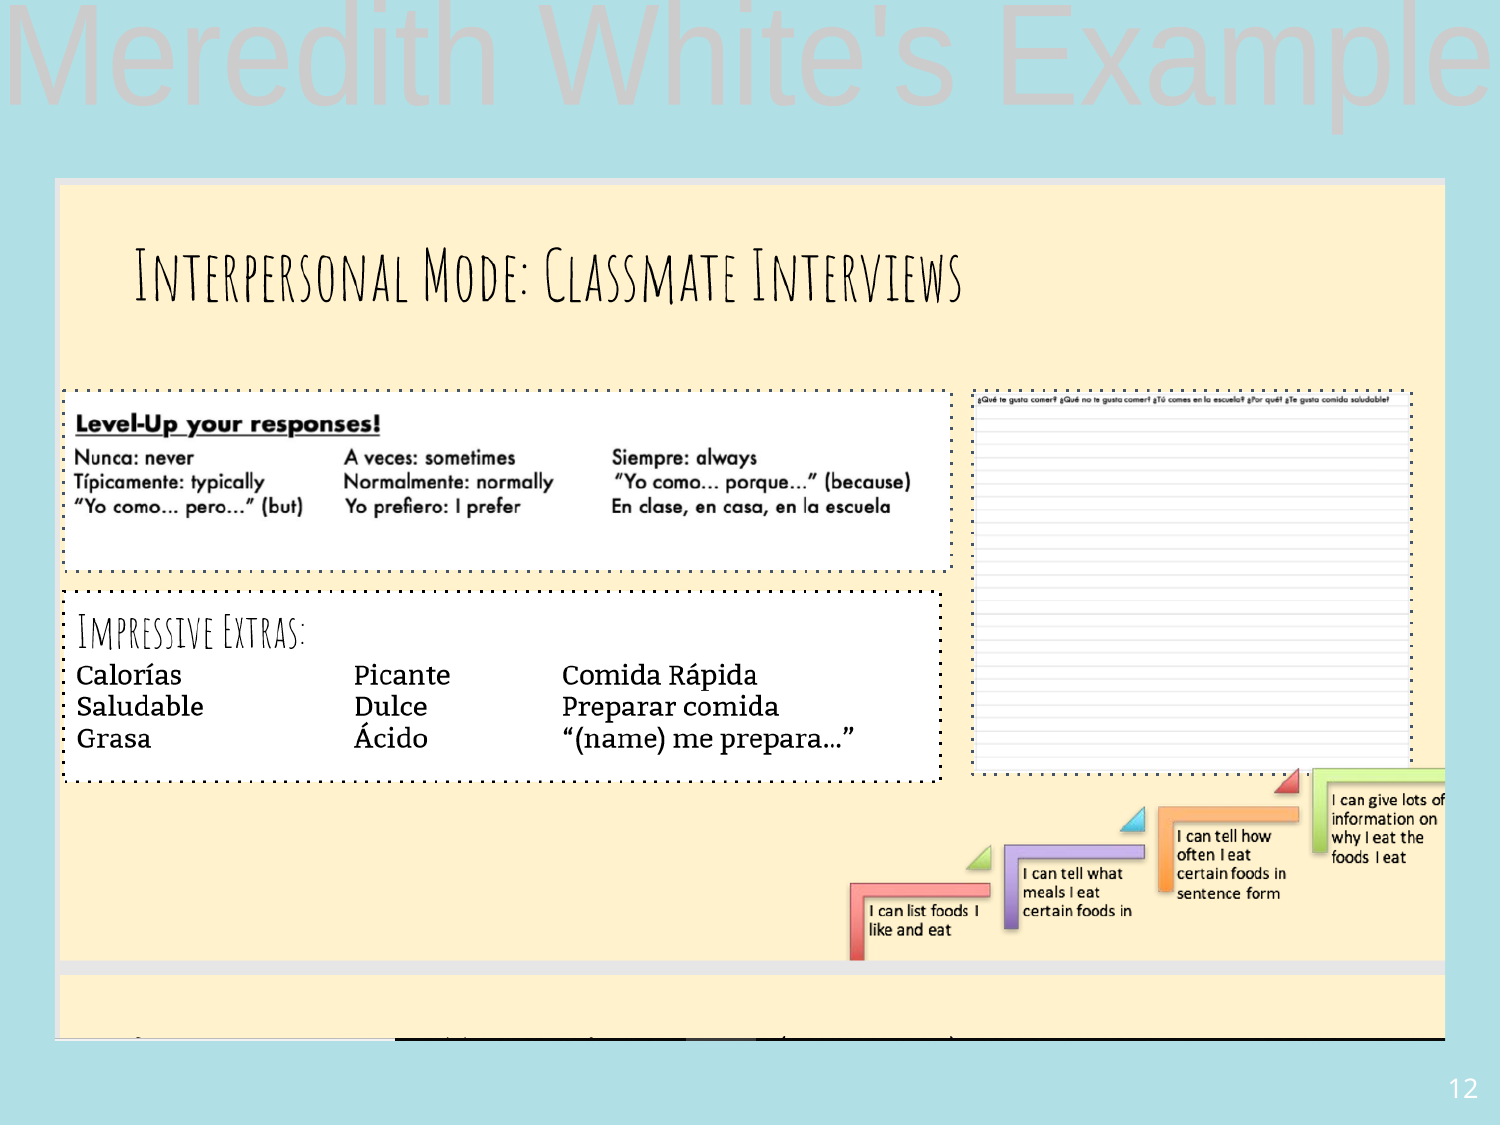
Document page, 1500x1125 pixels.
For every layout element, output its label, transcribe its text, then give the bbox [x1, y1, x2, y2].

slide_number 12 [1403, 1056, 1494, 1125]
picture [54, 178, 1446, 1041]
